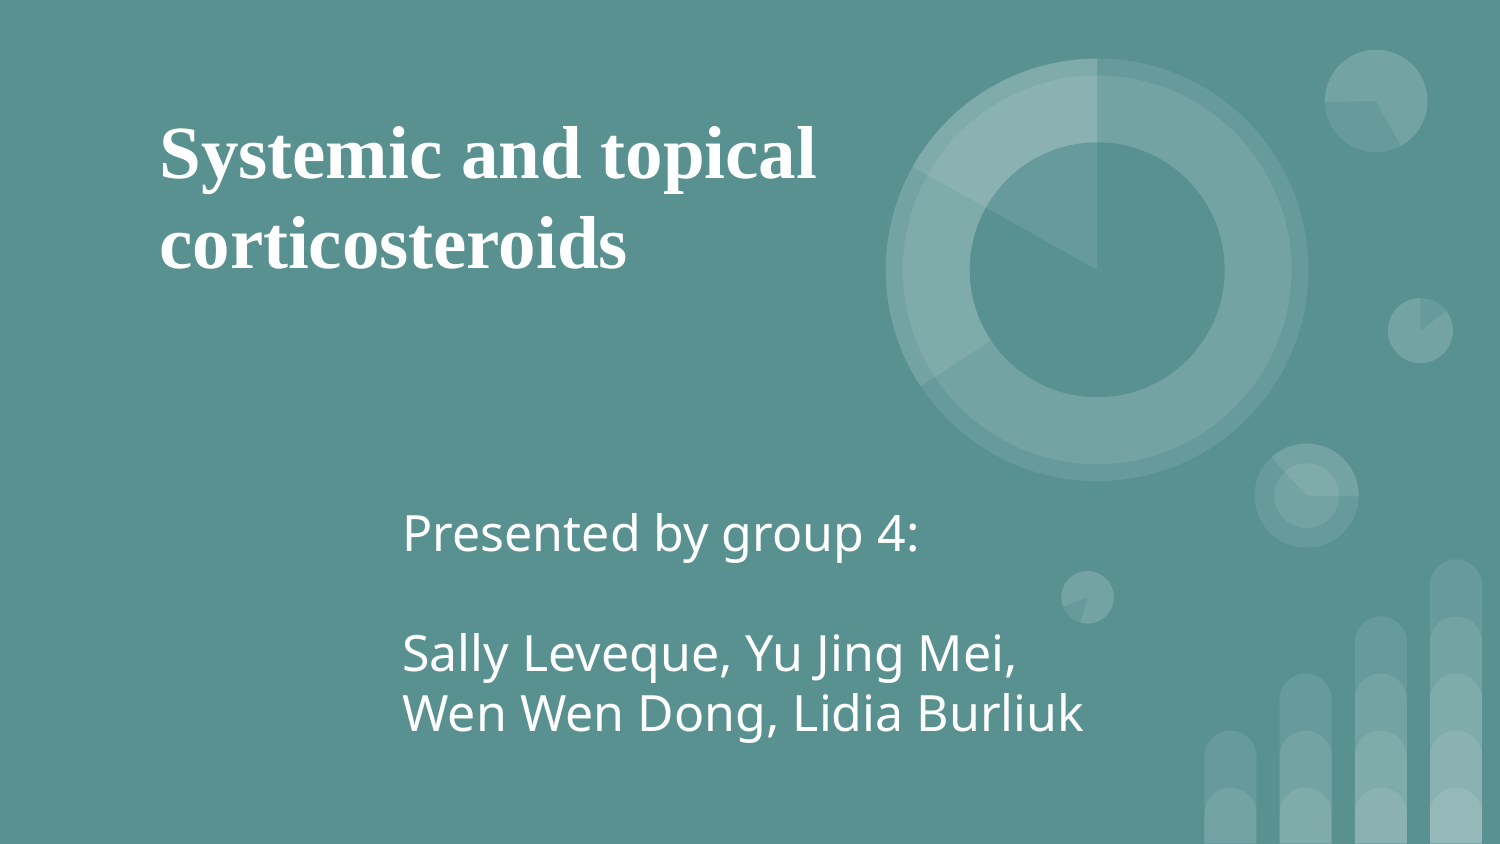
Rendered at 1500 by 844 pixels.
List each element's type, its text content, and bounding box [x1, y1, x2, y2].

subtitle Presented by group 4: Sally Leveque, Yu Jing Mei, Wen Wen Dong, Lidia Burliuk [387, 486, 1243, 810]
title Systemic and topical corticosteroids [144, 48, 843, 340]
